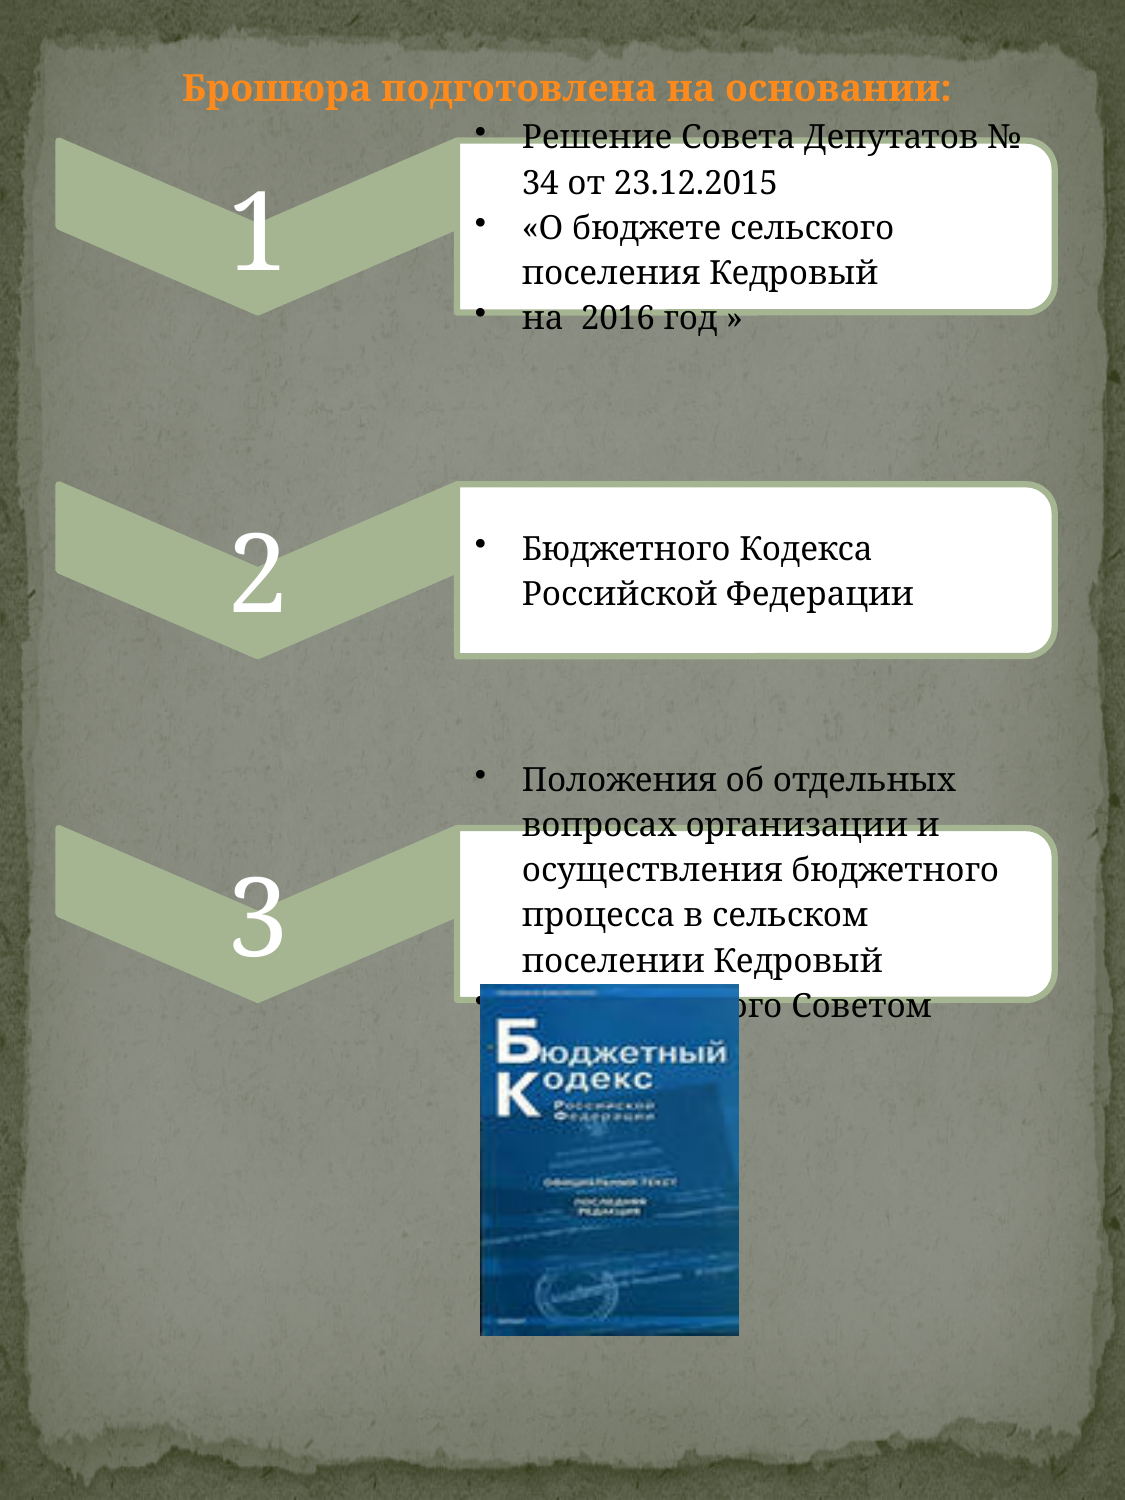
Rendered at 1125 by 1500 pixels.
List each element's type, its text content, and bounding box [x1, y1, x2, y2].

picture [480, 986, 740, 1336]
text_box Брошюра подготовлена на основании: [0, 56, 1086, 117]
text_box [61, 143, 1053, 998]
